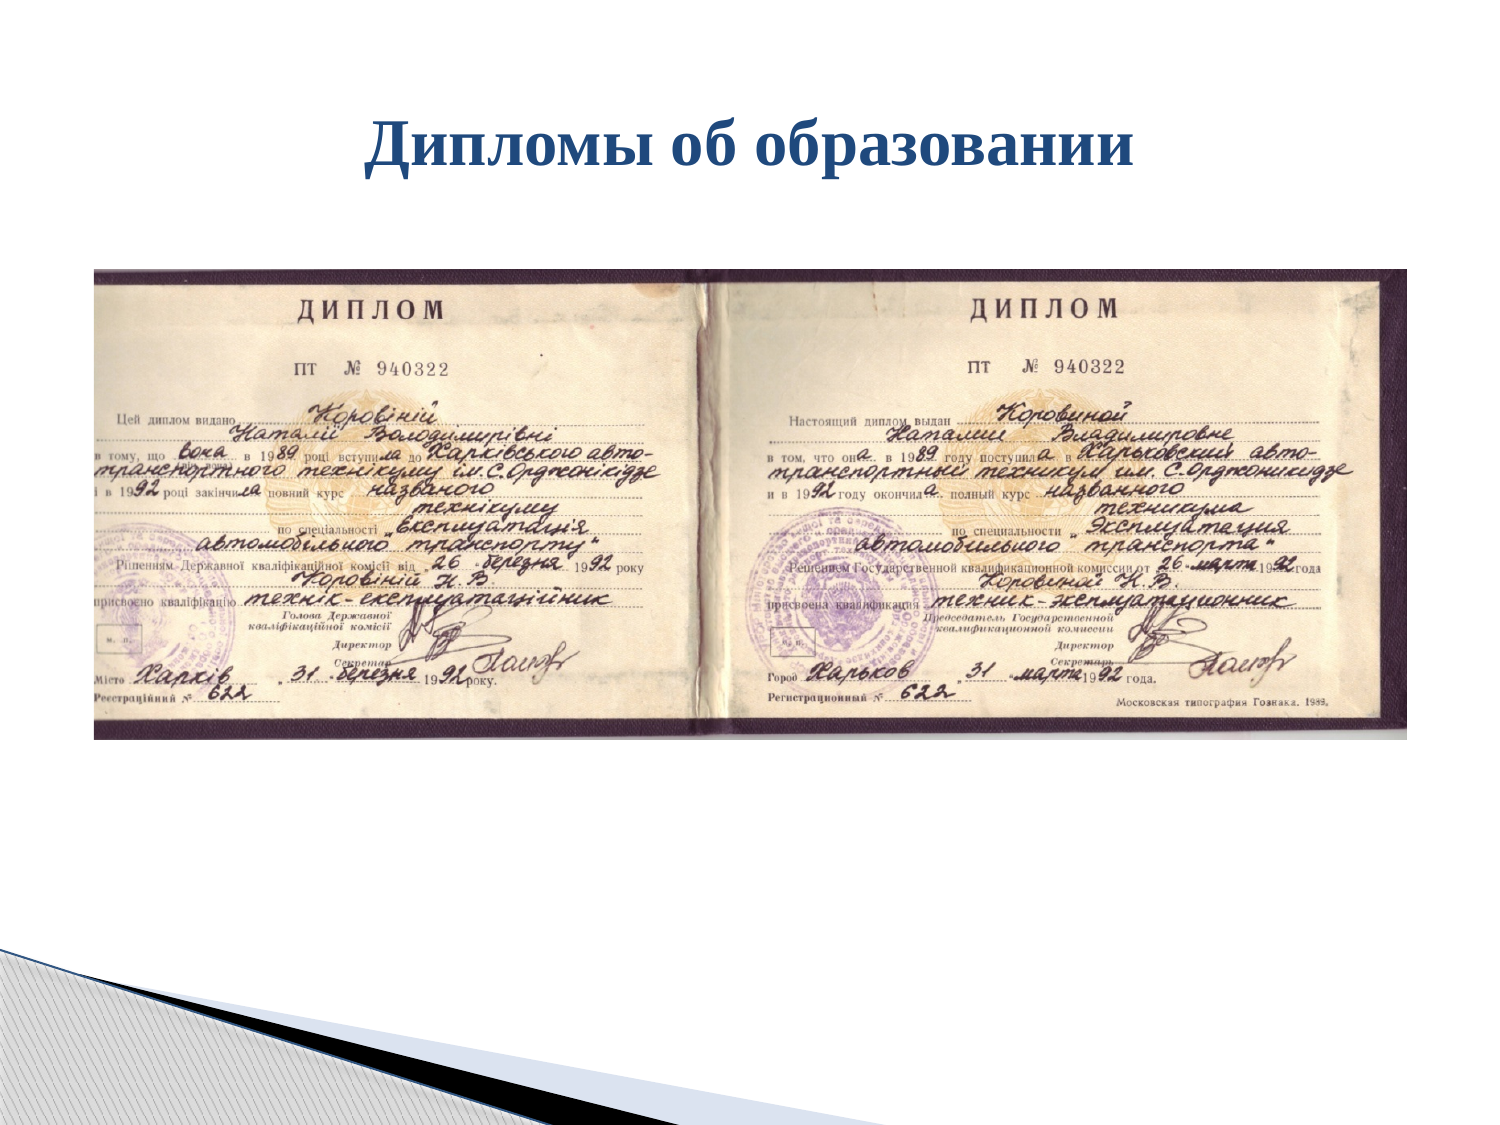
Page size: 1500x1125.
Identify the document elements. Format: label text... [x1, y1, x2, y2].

title Дипломы об образовании [75, 45, 1425, 233]
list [93, 269, 1407, 740]
